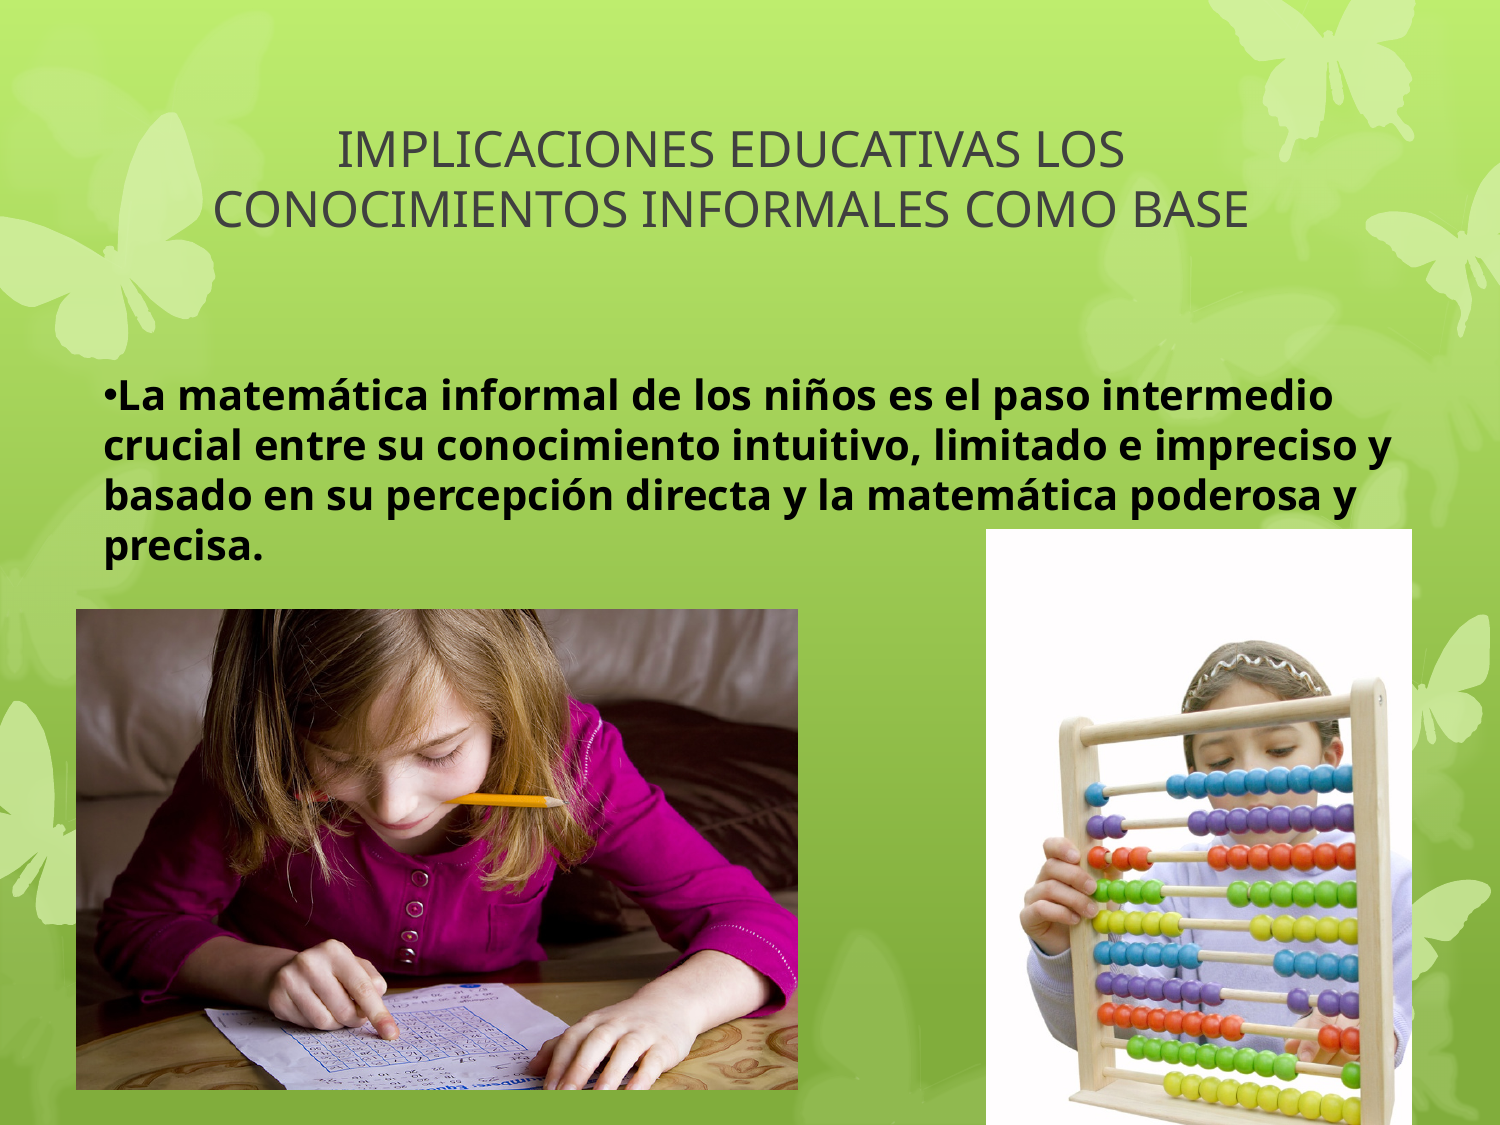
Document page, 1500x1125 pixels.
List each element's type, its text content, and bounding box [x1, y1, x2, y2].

title IMPLICACIONES EDUCATIVAS LOS CONOCIMIENTOS INFORMALES COMO BASE [147, 101, 1317, 254]
picture [76, 609, 798, 1091]
text_box La matemática informal de los niños es el paso intermedio crucial entre su conocimiento intuitivo, limitado e impreciso y basado en su percepción directa y la matemática poderosa y precisa. [88, 361, 1424, 577]
picture [985, 528, 1412, 1125]
